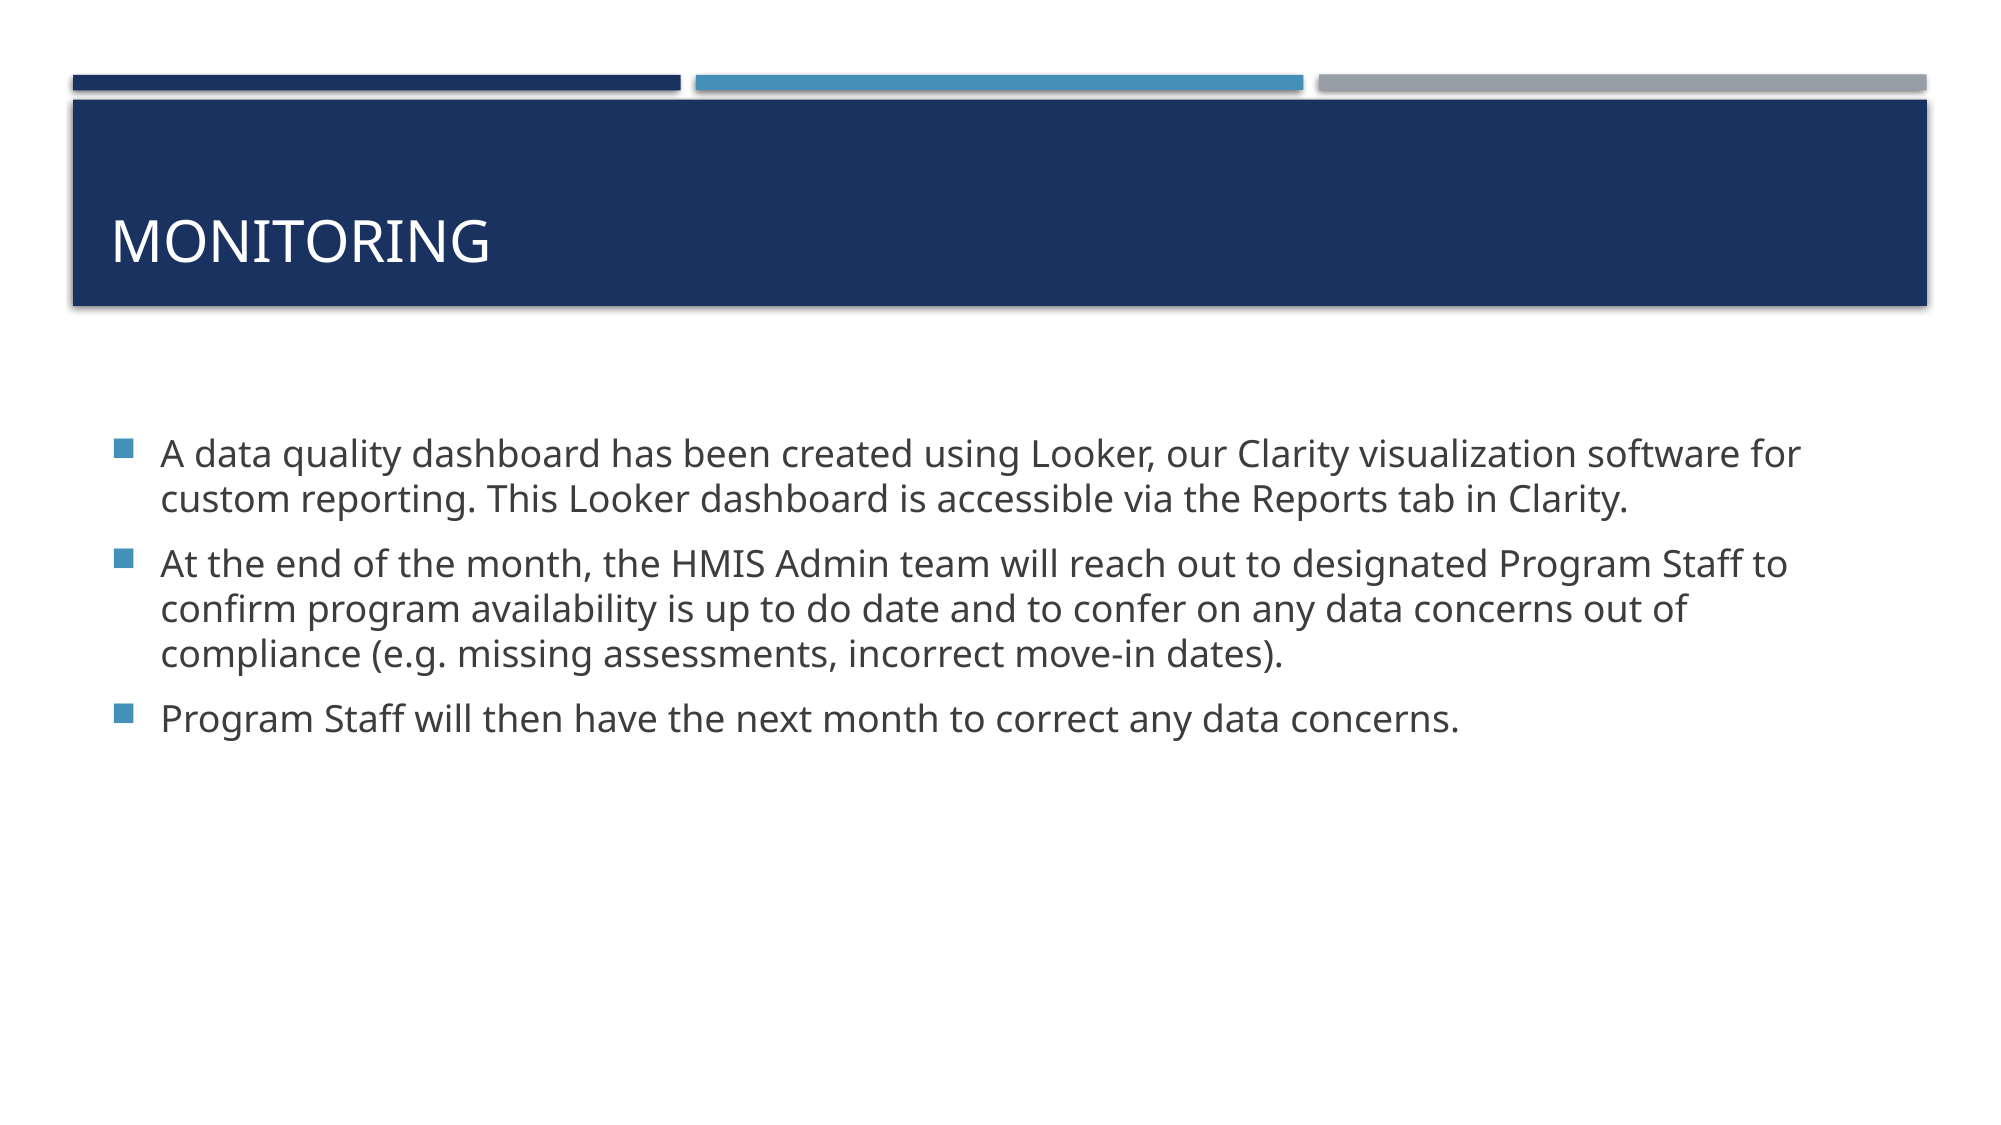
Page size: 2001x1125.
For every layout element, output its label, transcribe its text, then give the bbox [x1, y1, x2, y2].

title Monitoring [95, 119, 1905, 282]
list A data quality dashboard has been created using Looker, our Clarity visualization software for custom reporting. This Looker dashboard is accessible via the Reports tab in Clarity. At the end of the month, the HMIS Admin team will reach out to designated Program Staff to confirm program availability is up to do date and to confer on any data concerns out of compliance (e.g. missing assessments, incorrect move-in dates). Program Staff will then have the next month to correct any data concerns. [95, 357, 1865, 962]
